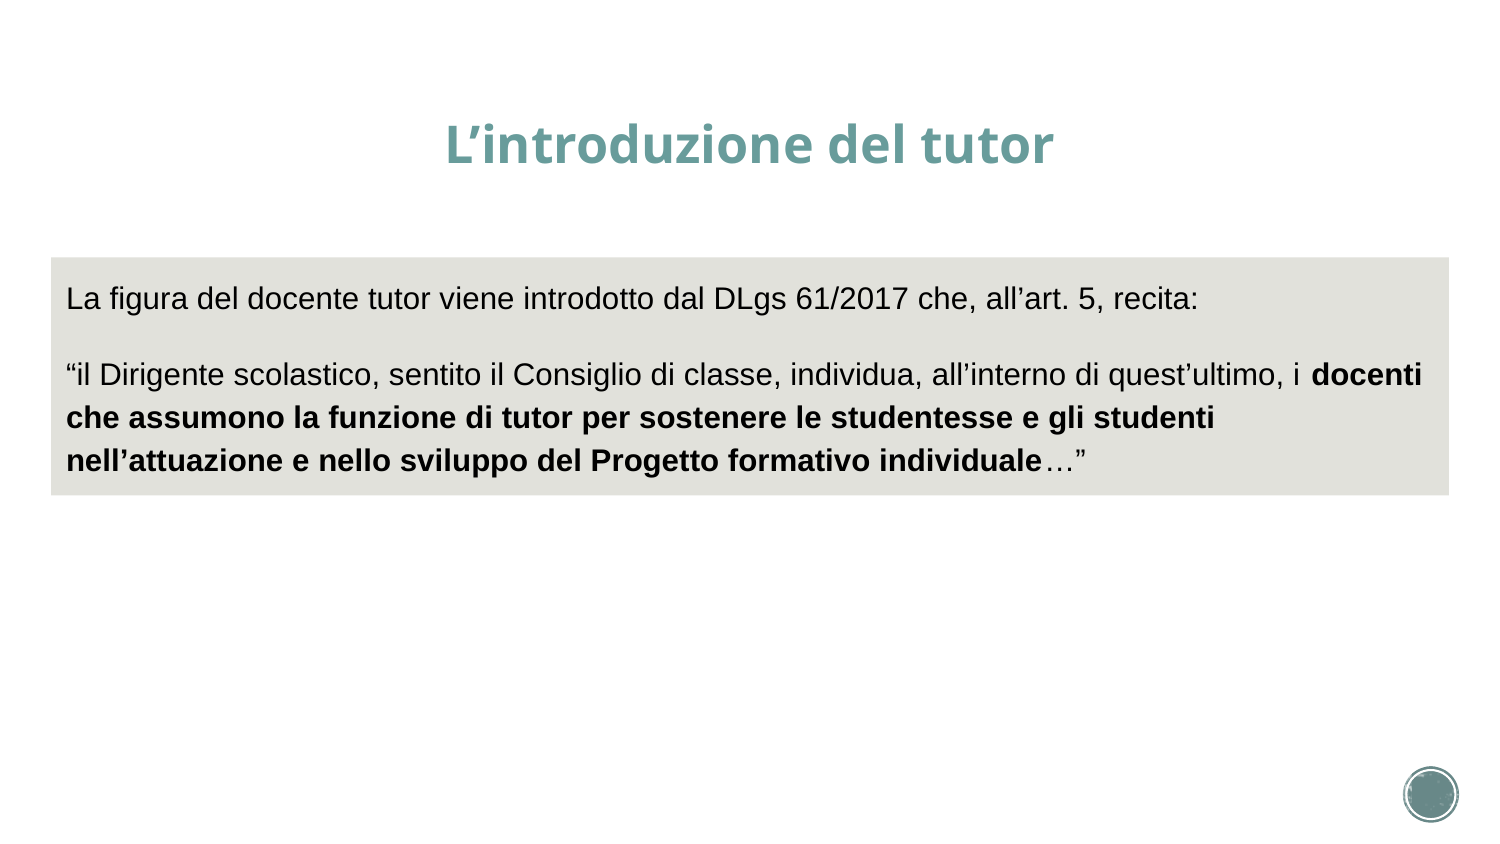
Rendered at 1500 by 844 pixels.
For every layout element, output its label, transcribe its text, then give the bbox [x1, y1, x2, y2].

picture [1402, 766, 1460, 823]
list La figura del docente tutor viene introdotto dal DLgs 61/2017 che, all’art. 5, recita: “il Dirigente scolastico, sentito il Consiglio di classe, individua, all’interno di quest’ultimo, i docenti che assumono la funzione di tutor per sostenere le studentesse e gli studenti nell’attuazione e nello sviluppo del Progetto formativo individuale…” [51, 257, 1449, 496]
title L’introduzione del tutor [51, 72, 1449, 189]
